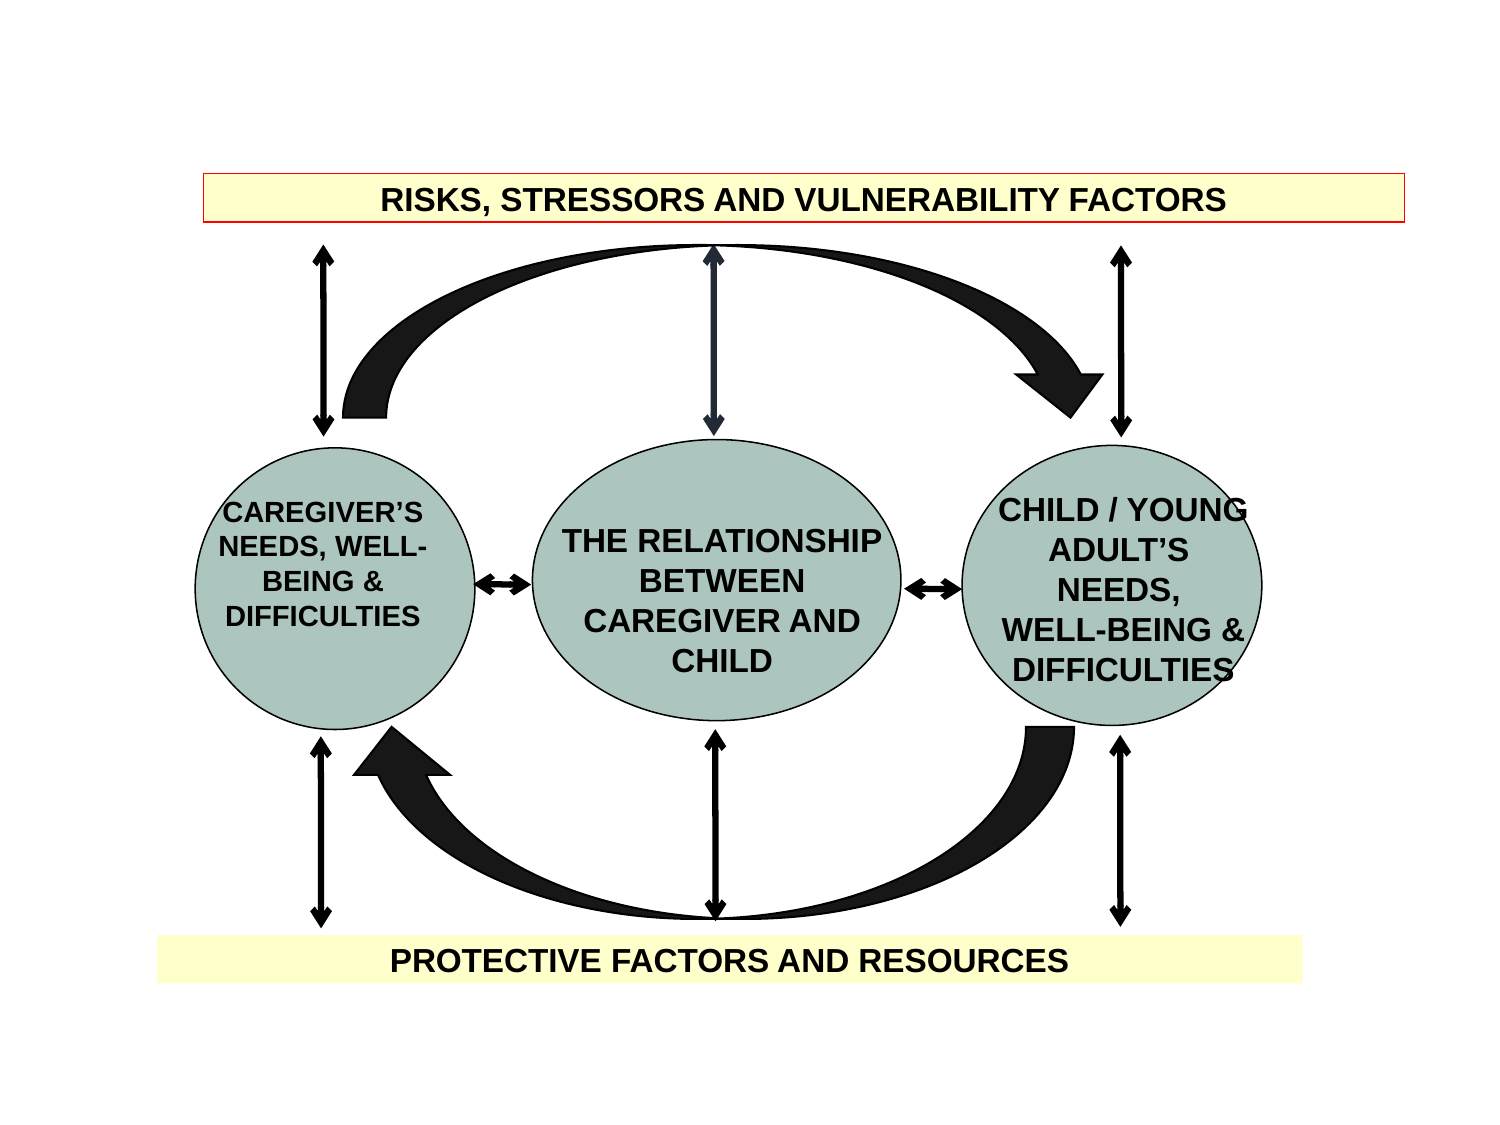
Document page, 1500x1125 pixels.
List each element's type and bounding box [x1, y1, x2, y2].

text_box [156, 173, 1405, 983]
